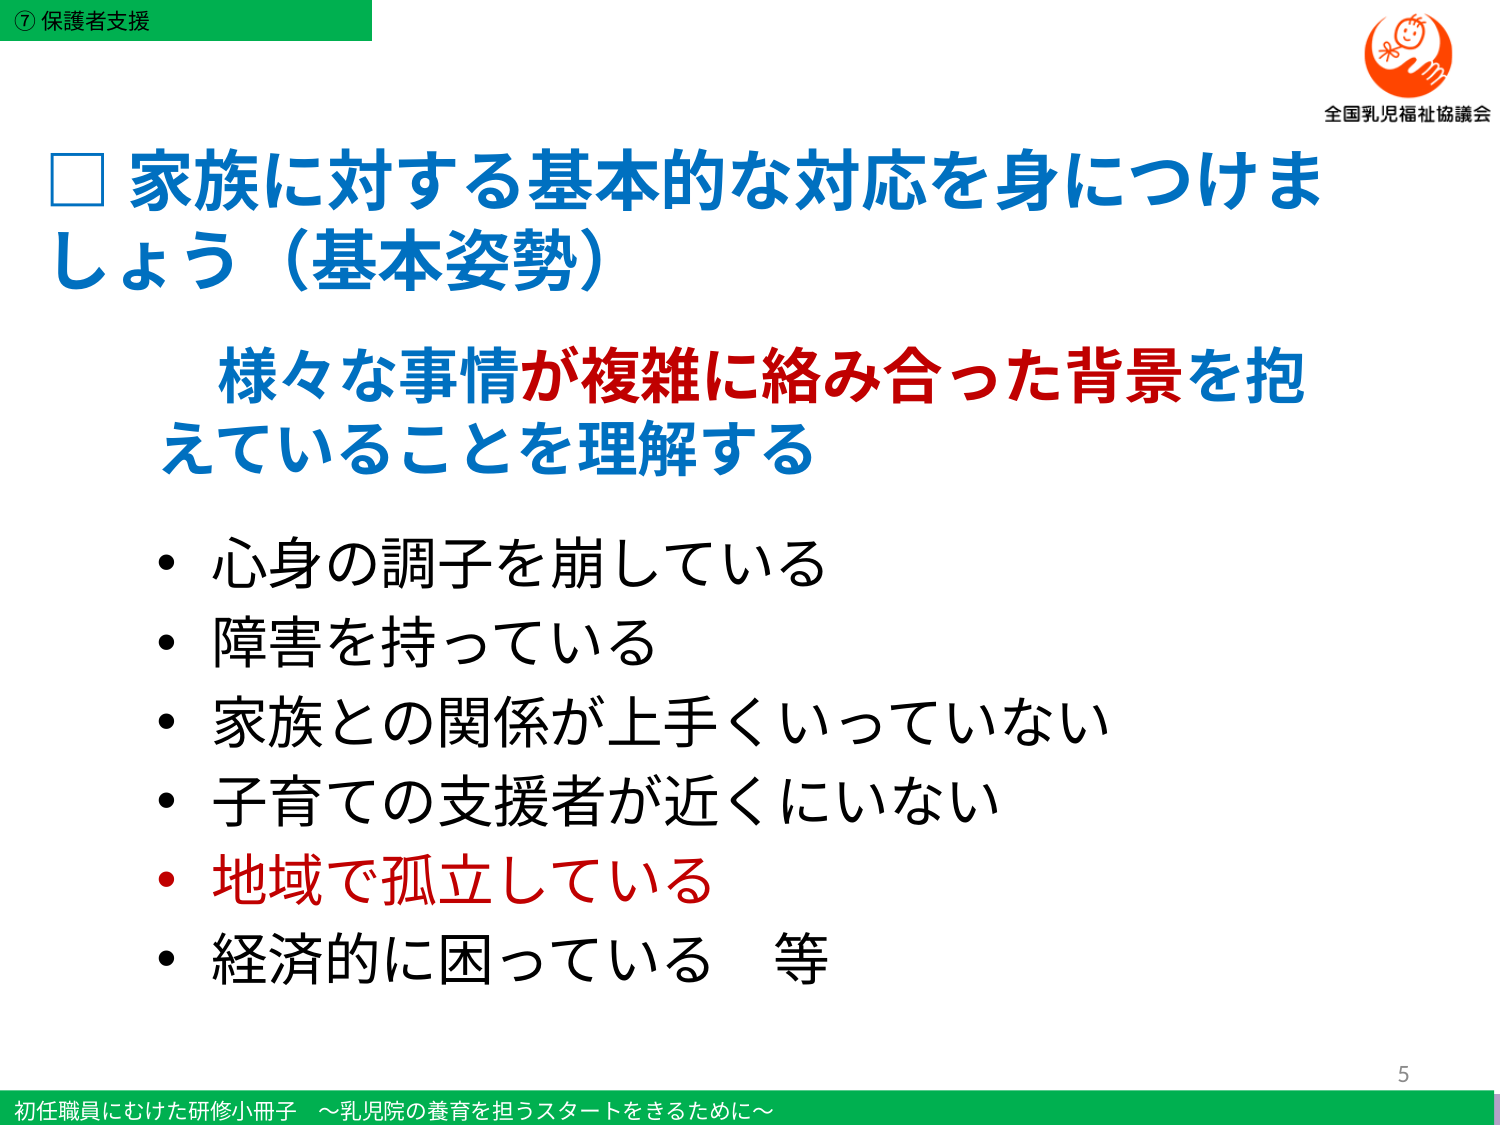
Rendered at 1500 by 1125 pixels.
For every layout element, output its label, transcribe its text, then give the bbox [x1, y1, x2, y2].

picture [1322, 9, 1495, 126]
slide_number 5 [1074, 1042, 1425, 1103]
list 様々な事情が複雑に絡み合った背景を抱えていることを理解する 心身の調子を崩している 障害を持っている 家族との関係が上手くいっていない 子育ての支援者が近くにいない 地域で孤立している 経済的に困っている 等 [141, 330, 1359, 1004]
title □家族に対する基本的な対応を身につけましょう（基本姿勢） [29, 125, 1447, 313]
